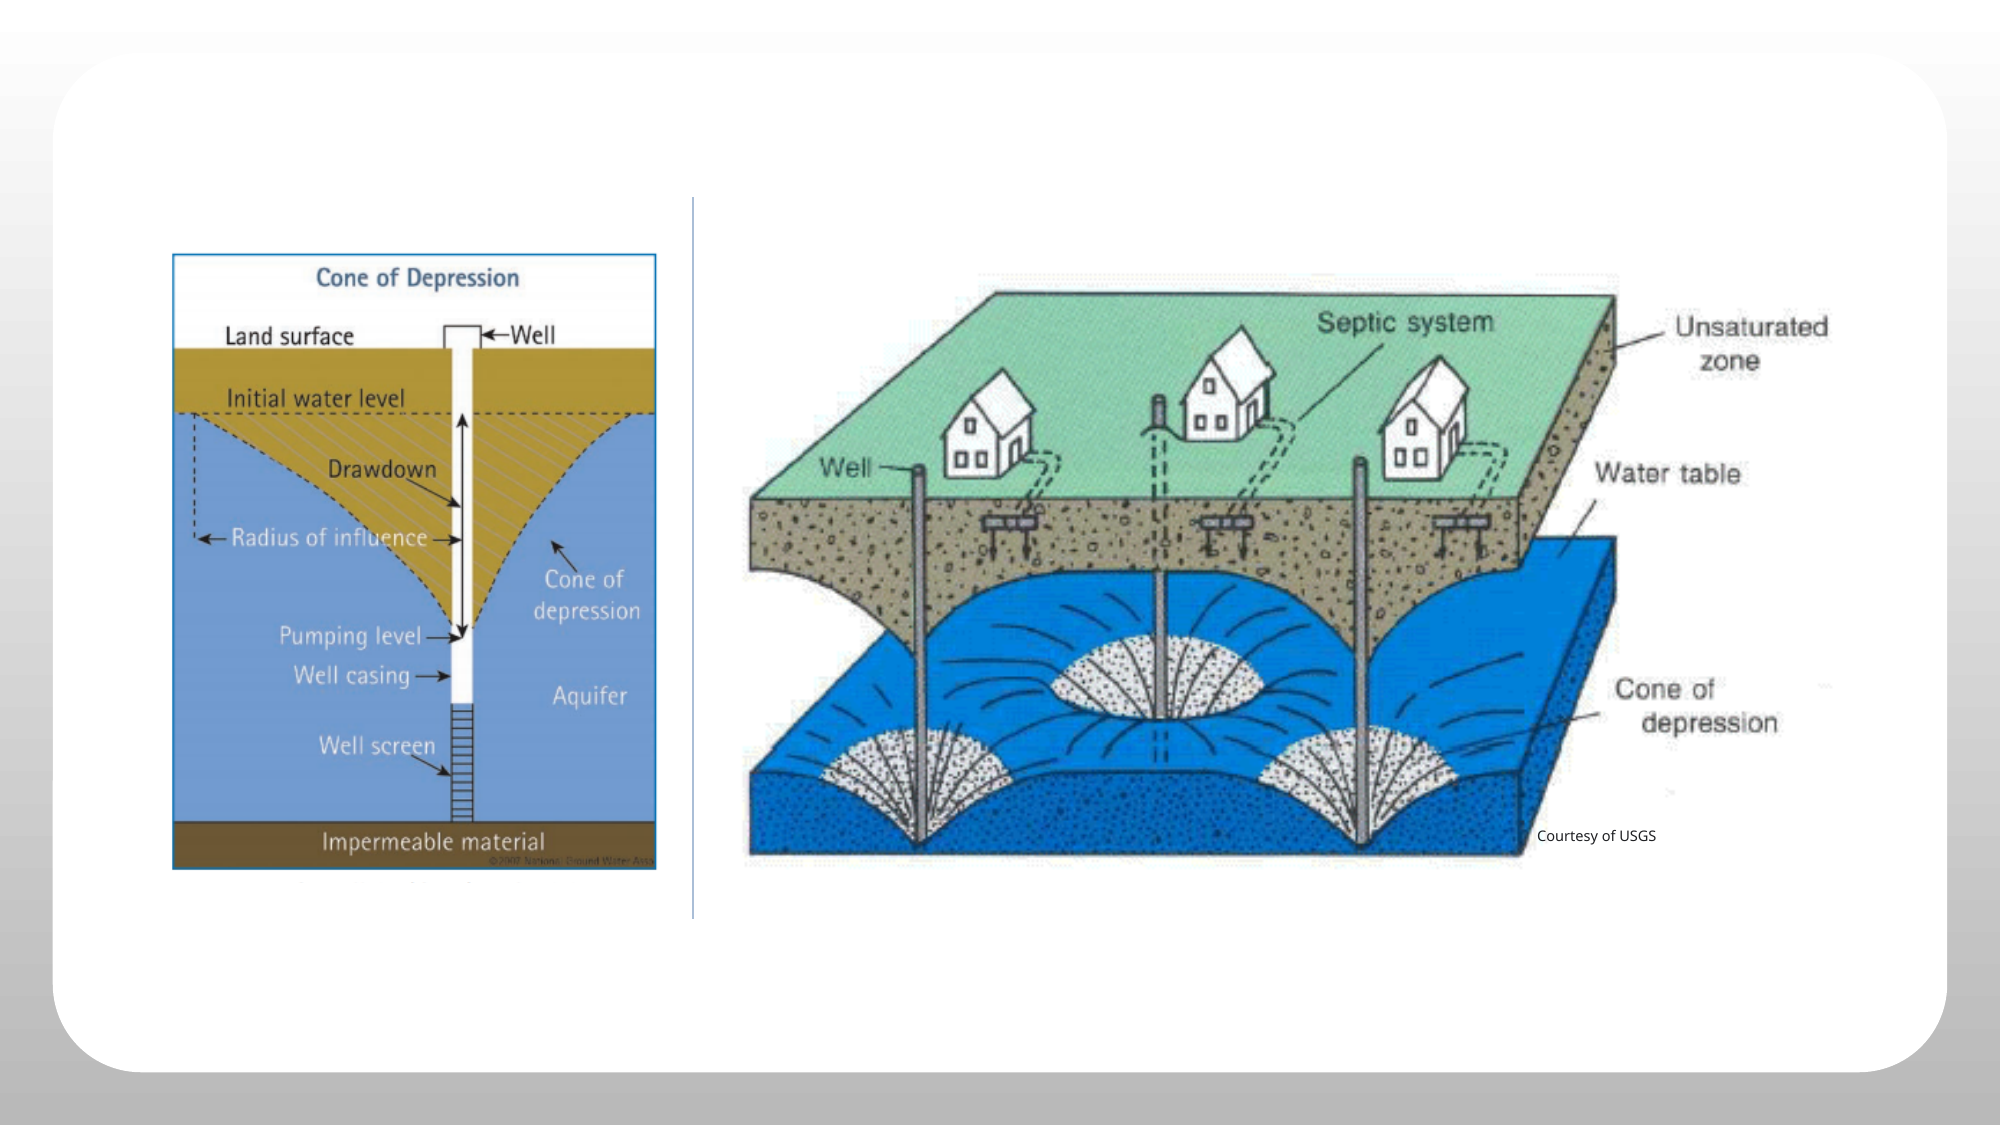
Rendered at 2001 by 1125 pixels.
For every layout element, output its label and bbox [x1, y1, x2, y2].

picture [0, 0, 2000, 1125]
list [158, 241, 668, 883]
